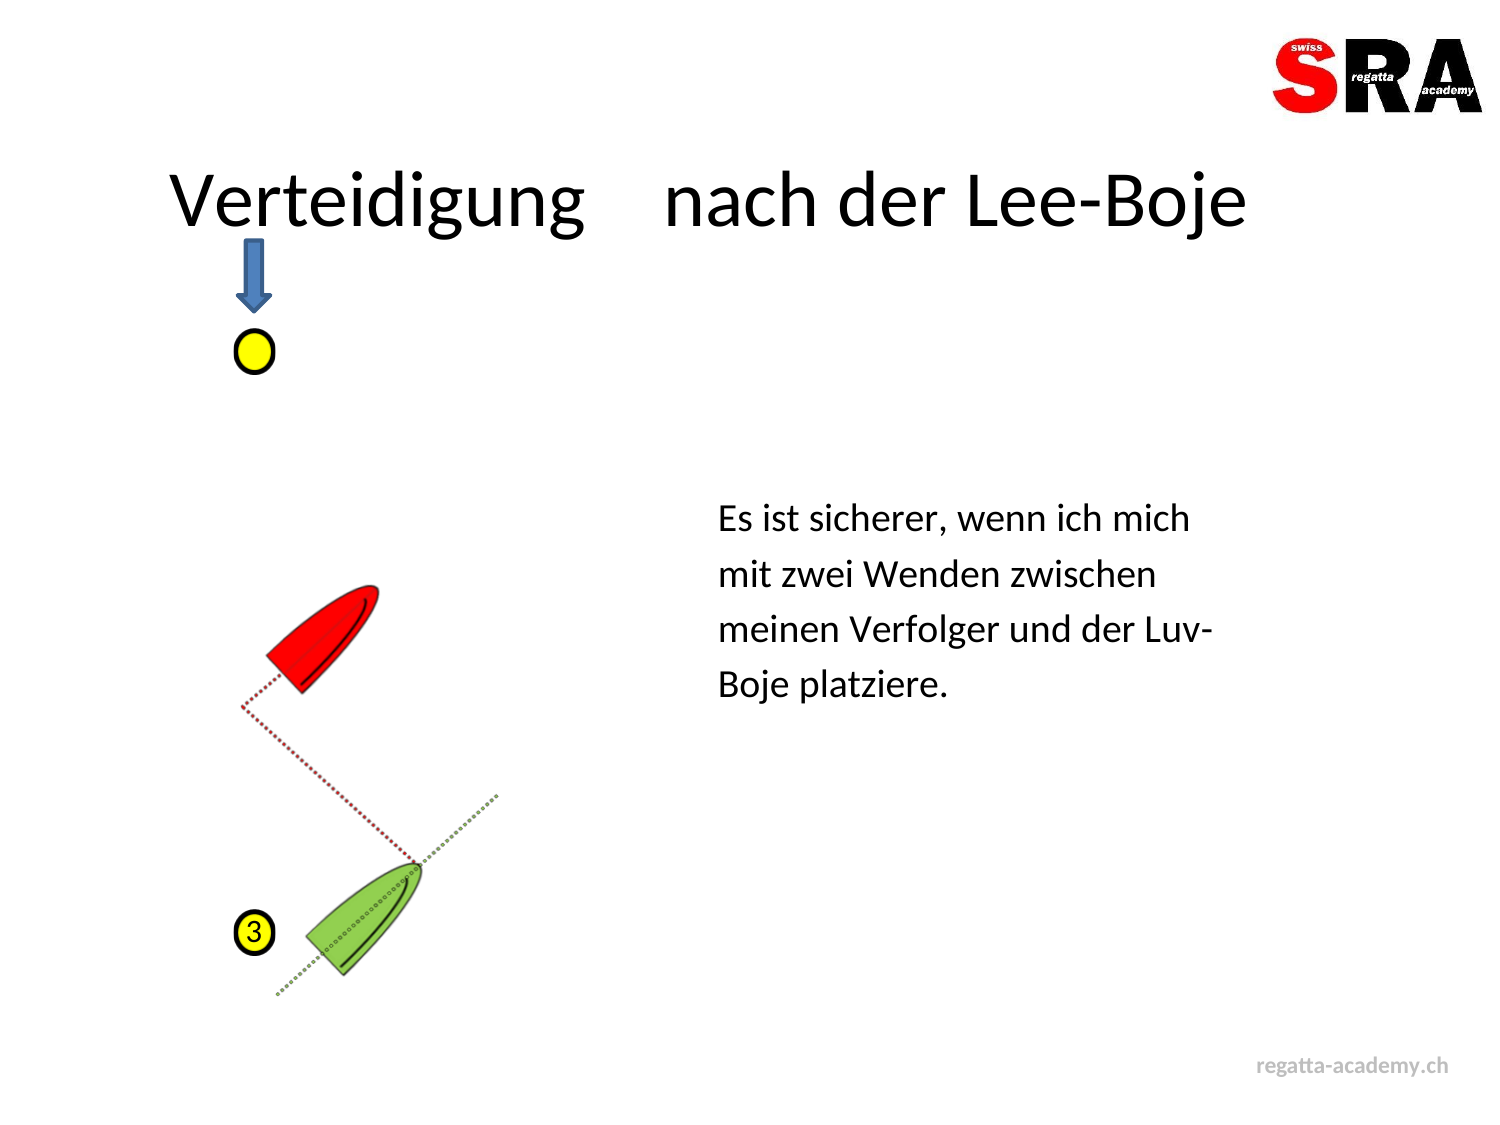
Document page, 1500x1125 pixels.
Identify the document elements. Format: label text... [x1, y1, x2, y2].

text_box [275, 780, 501, 1009]
text_box nach der Lee-Boje [661, 162, 1350, 259]
text_box [233, 909, 275, 956]
text_box 3 [243, 915, 273, 957]
text_box [224, 549, 447, 908]
text_box [235, 238, 273, 314]
text_box regatta-academy.ch [1254, 1052, 1483, 1085]
text_box Verteidigung 2 [167, 162, 658, 374]
text_box [1250, 0, 1497, 139]
text_box Es ist sicherer, wenn ich mich mit zwei Wenden zwischen meinen Verfolger und der Luv- Boje platziere. [715, 498, 1294, 714]
text_box [233, 328, 276, 375]
